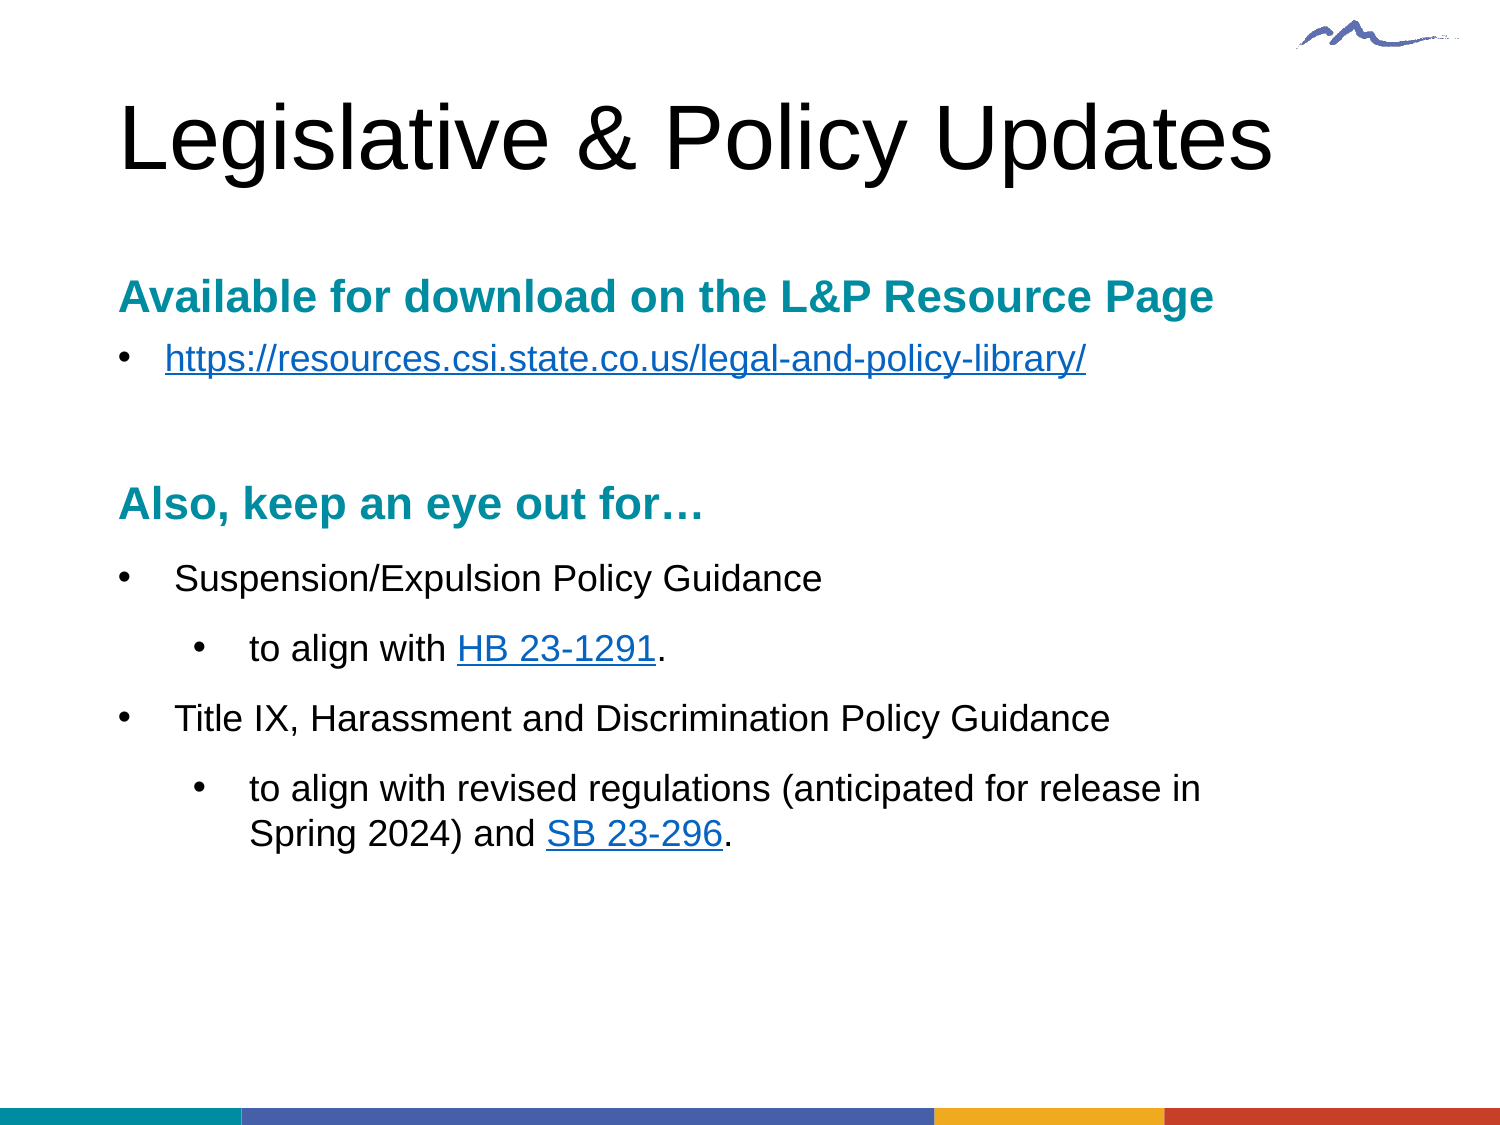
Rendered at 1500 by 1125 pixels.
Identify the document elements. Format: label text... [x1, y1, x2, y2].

title Legislative & Policy Updates [103, 59, 1397, 220]
text_box Available for download on the L&P Resource Page https://resources.csi.state.co.us/legal-and-policy-library/ Also, keep an eye out for… Suspension/Expulsion Policy Guidance to align with HB 23-1291. Title IX, Harassment and Discrimination Policy Guidance to align with revised regulations (anticipated for release in Spring 2024) and SB 23-296. [103, 258, 1308, 1024]
picture [1296, 20, 1459, 49]
